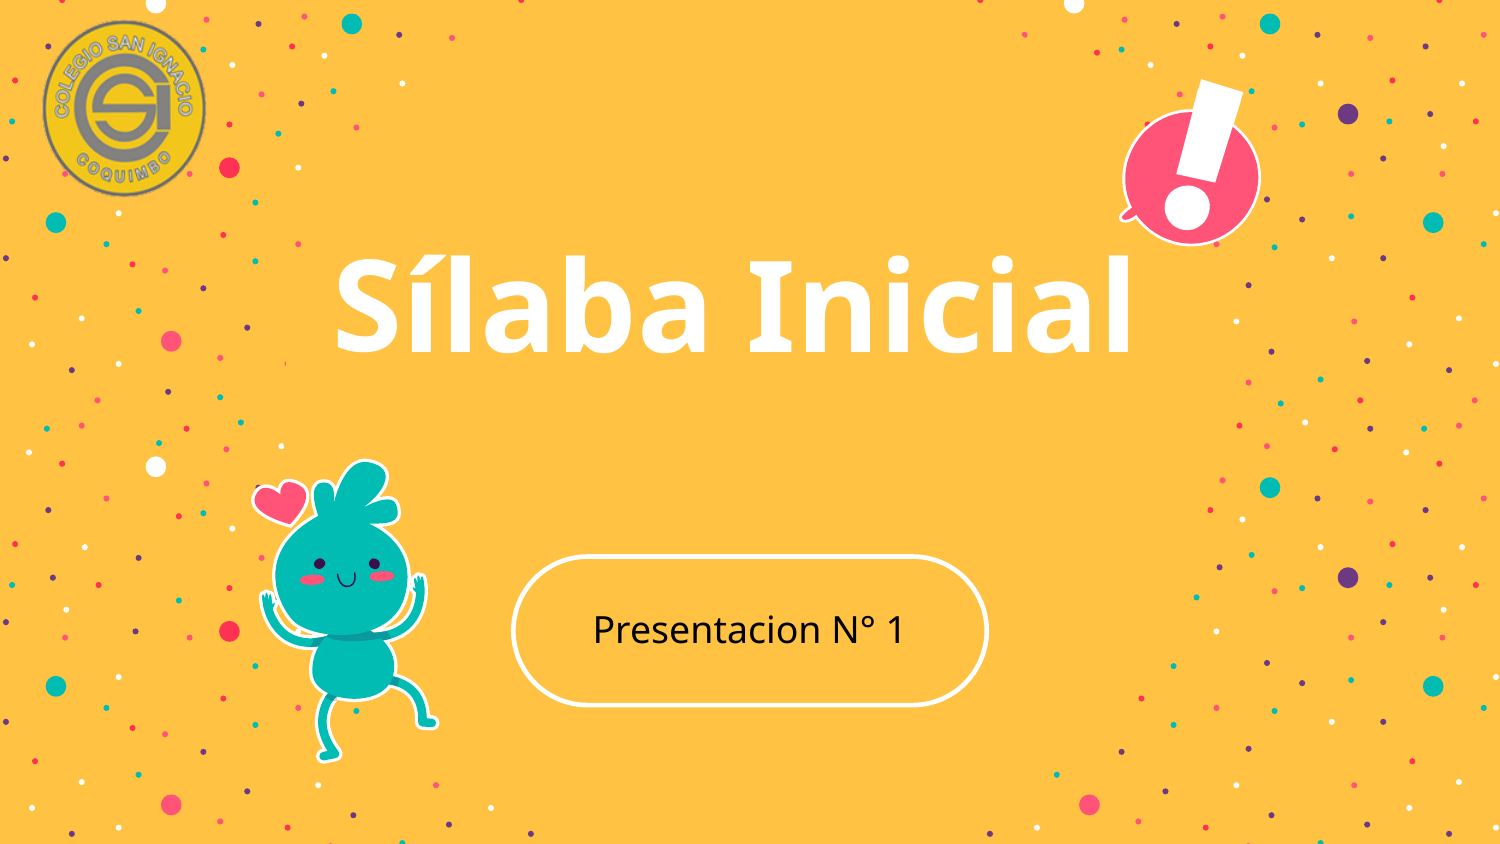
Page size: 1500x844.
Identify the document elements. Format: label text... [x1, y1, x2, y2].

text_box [1118, 78, 1263, 247]
subtitle Presentacion N° 1 [564, 575, 936, 681]
title Sílaba Inicial [266, 230, 1205, 546]
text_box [247, 458, 440, 764]
picture [40, 19, 207, 198]
text_box [513, 556, 987, 706]
